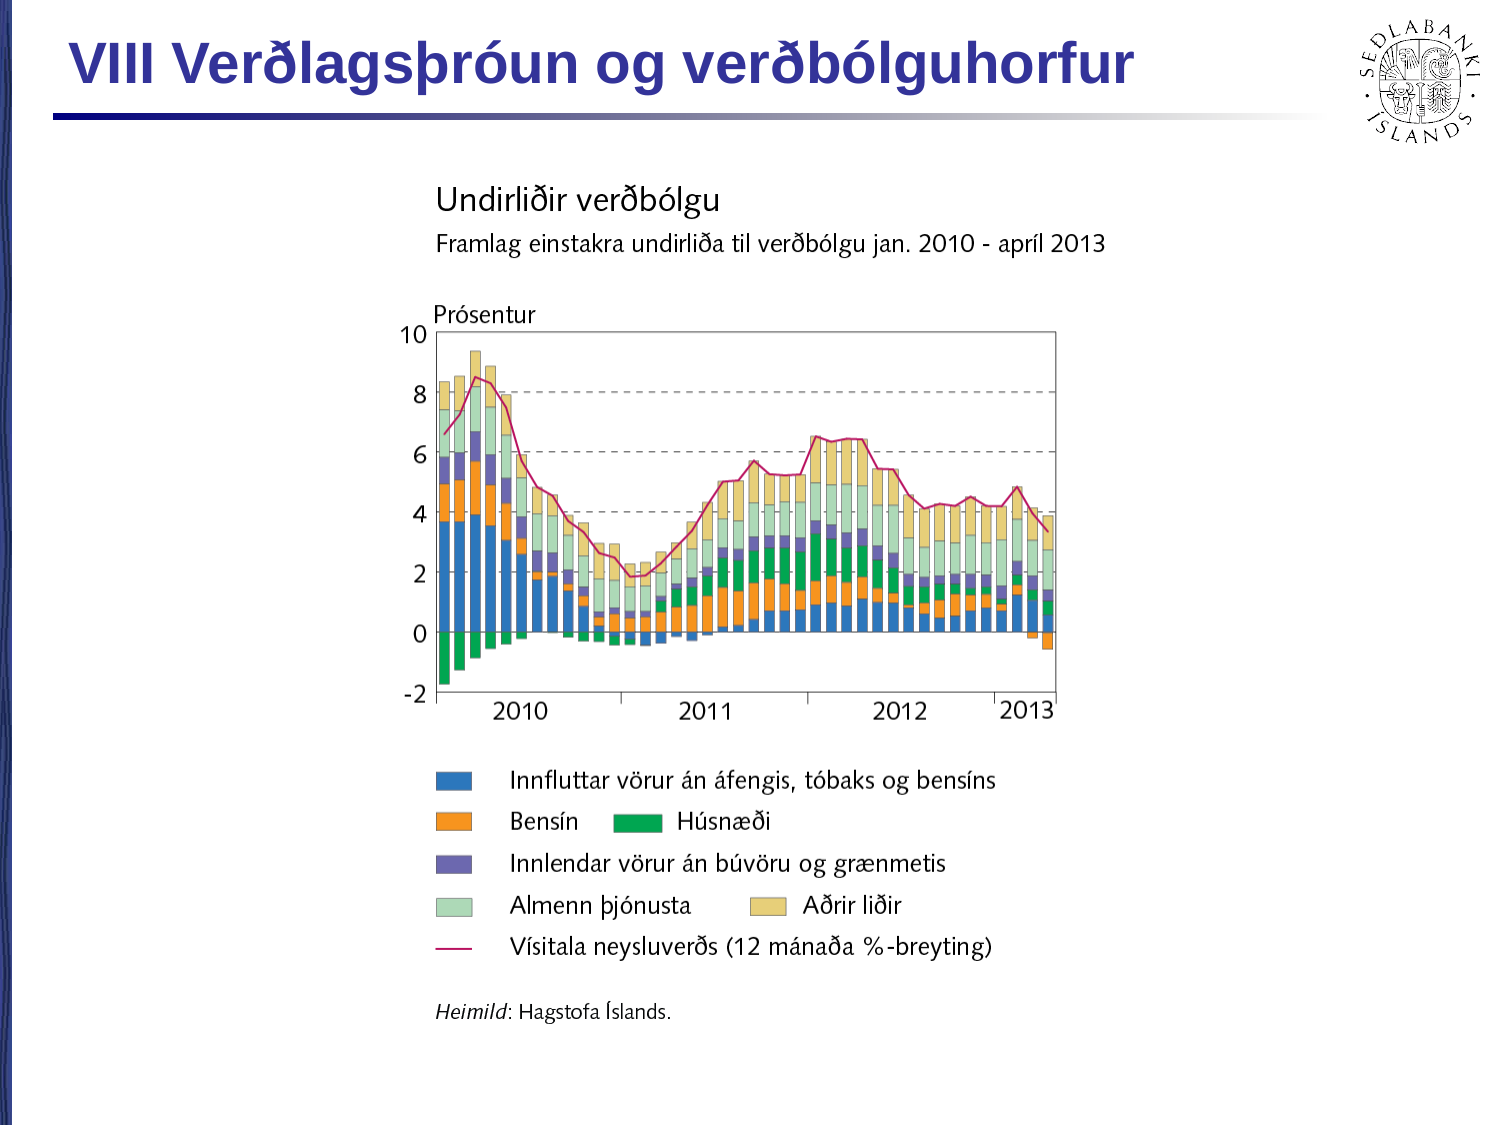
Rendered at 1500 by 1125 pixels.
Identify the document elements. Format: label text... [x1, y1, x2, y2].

picture [1357, 18, 1482, 149]
title VIII Verðlagsþróun og verðbólguhorfur [52, 10, 1330, 111]
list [398, 183, 1114, 1024]
picture [0, 0, 12, 1125]
